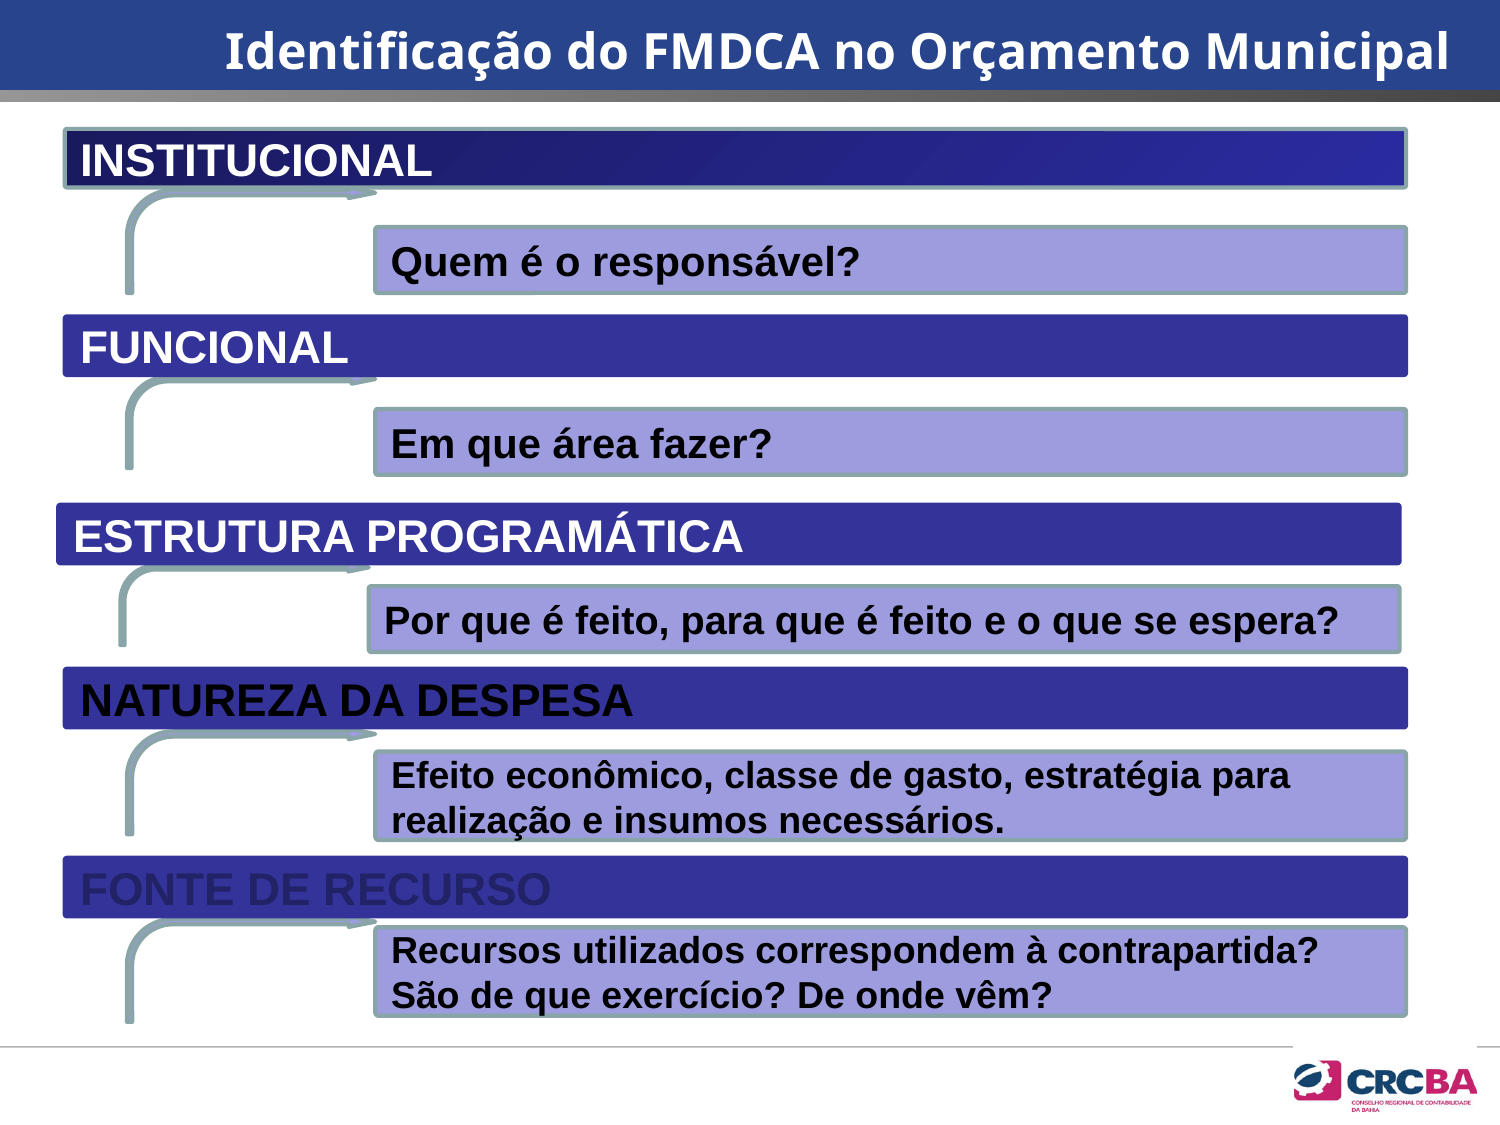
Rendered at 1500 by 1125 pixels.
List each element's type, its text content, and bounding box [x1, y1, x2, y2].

text_box [126, 728, 376, 835]
text_box Identificação do FMDCA no Orçamento Municipal [17, 12, 1465, 79]
picture [1293, 1046, 1477, 1125]
text_box [126, 917, 376, 1022]
text_box Efeito econômico, classe de gasto, estratégia para realização e insumos necessários. [375, 751, 1407, 841]
picture [0, 0, 1500, 90]
text_box NATUREZA DA DESPESA [64, 668, 1407, 728]
text_box FONTE DE RECURSO [64, 857, 1407, 917]
text_box [120, 564, 369, 646]
text_box Quem é o responsável? [375, 227, 1407, 293]
text_box Por que é feito, para que é feito e o que se espera? [368, 586, 1400, 652]
text_box ESTRUTURA PROGRAMÁTICA [58, 504, 1400, 564]
text_box Em que área fazer? [375, 408, 1407, 475]
text_box [126, 375, 376, 468]
text_box FUNCIONAL [64, 316, 1407, 375]
text_box Recursos utilizados correspondem à contrapartida? São de que exercício? De onde vêm? [375, 927, 1407, 1016]
text_box INSTITUCIONAL [64, 128, 1407, 188]
text_box [126, 188, 376, 293]
